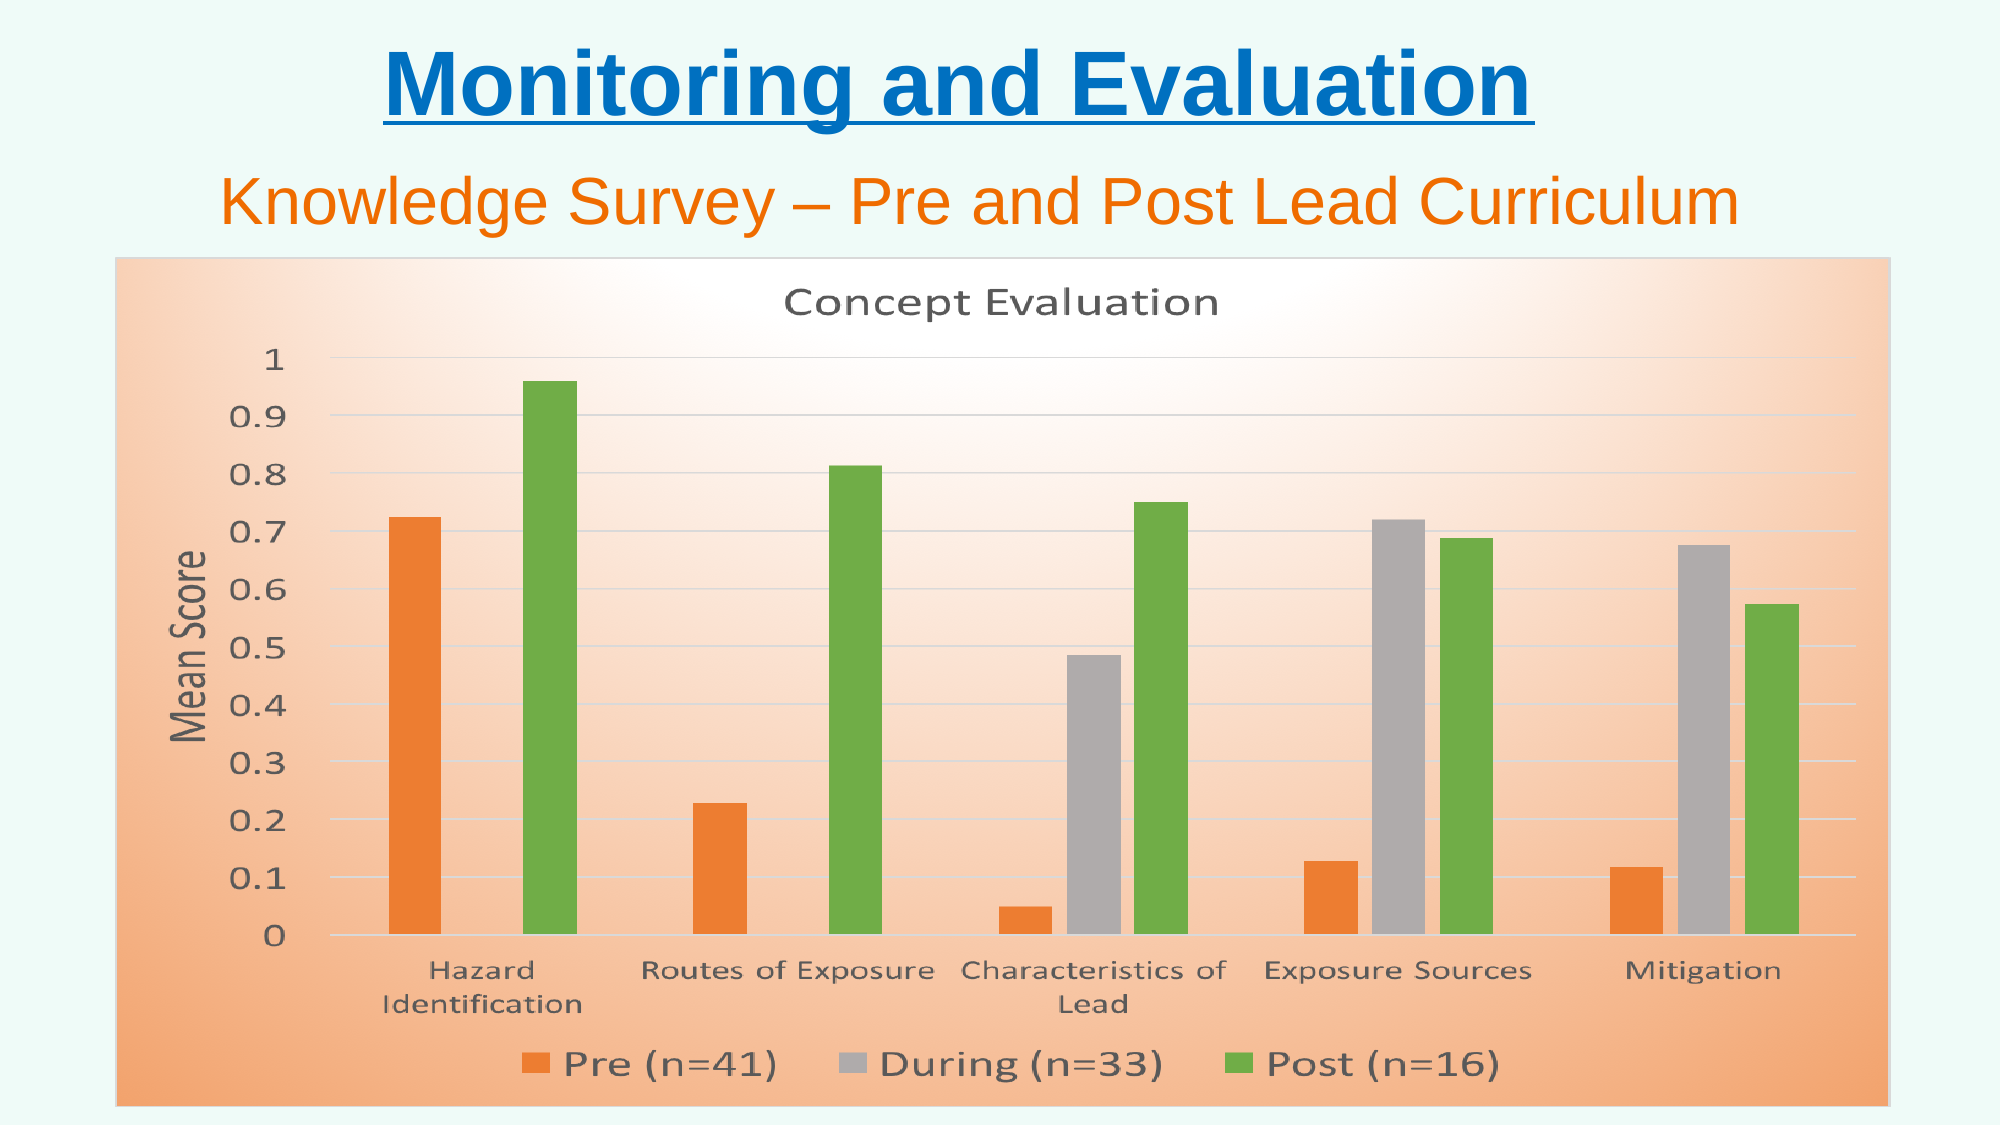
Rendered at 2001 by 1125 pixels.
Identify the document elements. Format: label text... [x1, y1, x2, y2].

picture [115, 257, 1892, 1107]
title Monitoring and Evaluation [27, 8, 1891, 164]
text_box Knowledge Survey – Pre and Post Lead Curriculum [205, 159, 1837, 254]
